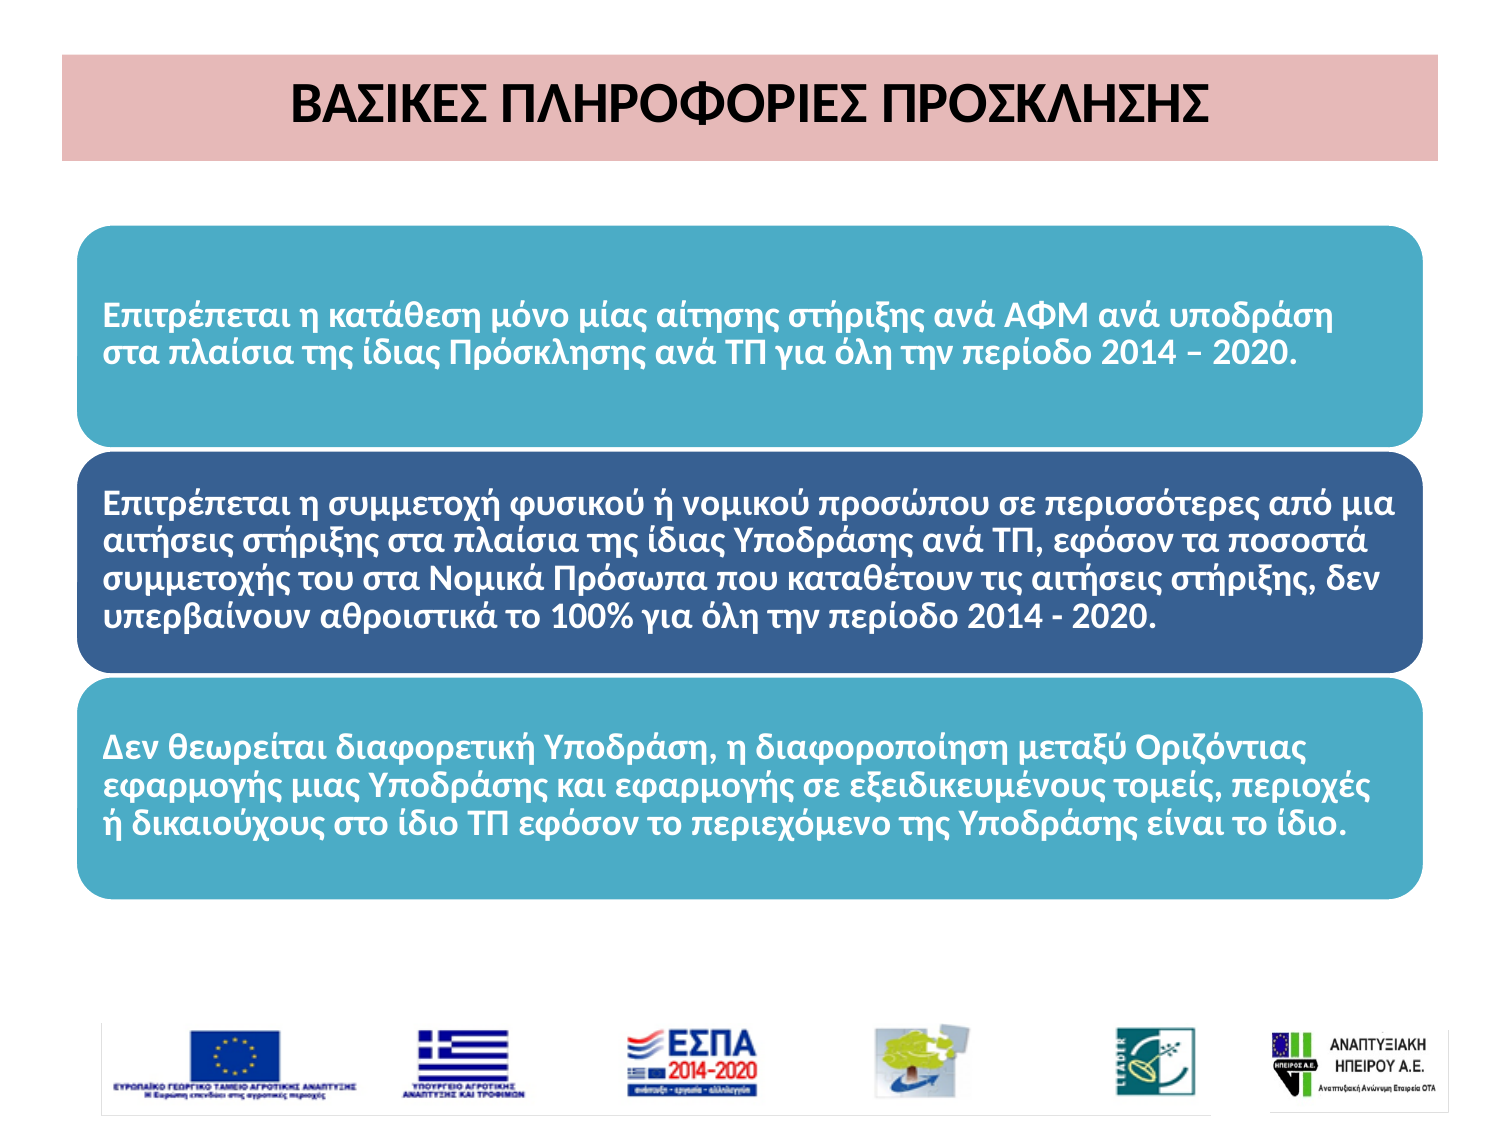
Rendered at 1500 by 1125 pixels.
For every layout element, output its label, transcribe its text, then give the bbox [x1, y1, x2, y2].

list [74, 222, 1426, 903]
picture [1269, 1029, 1450, 1113]
title ΒΑΣΙΚΕΣ ΠΛΗΡΟΦΟΡΙΕΣ ΠΡΟΣΚΛΗΣΗΣ [61, 54, 1439, 162]
picture [99, 1022, 1212, 1120]
